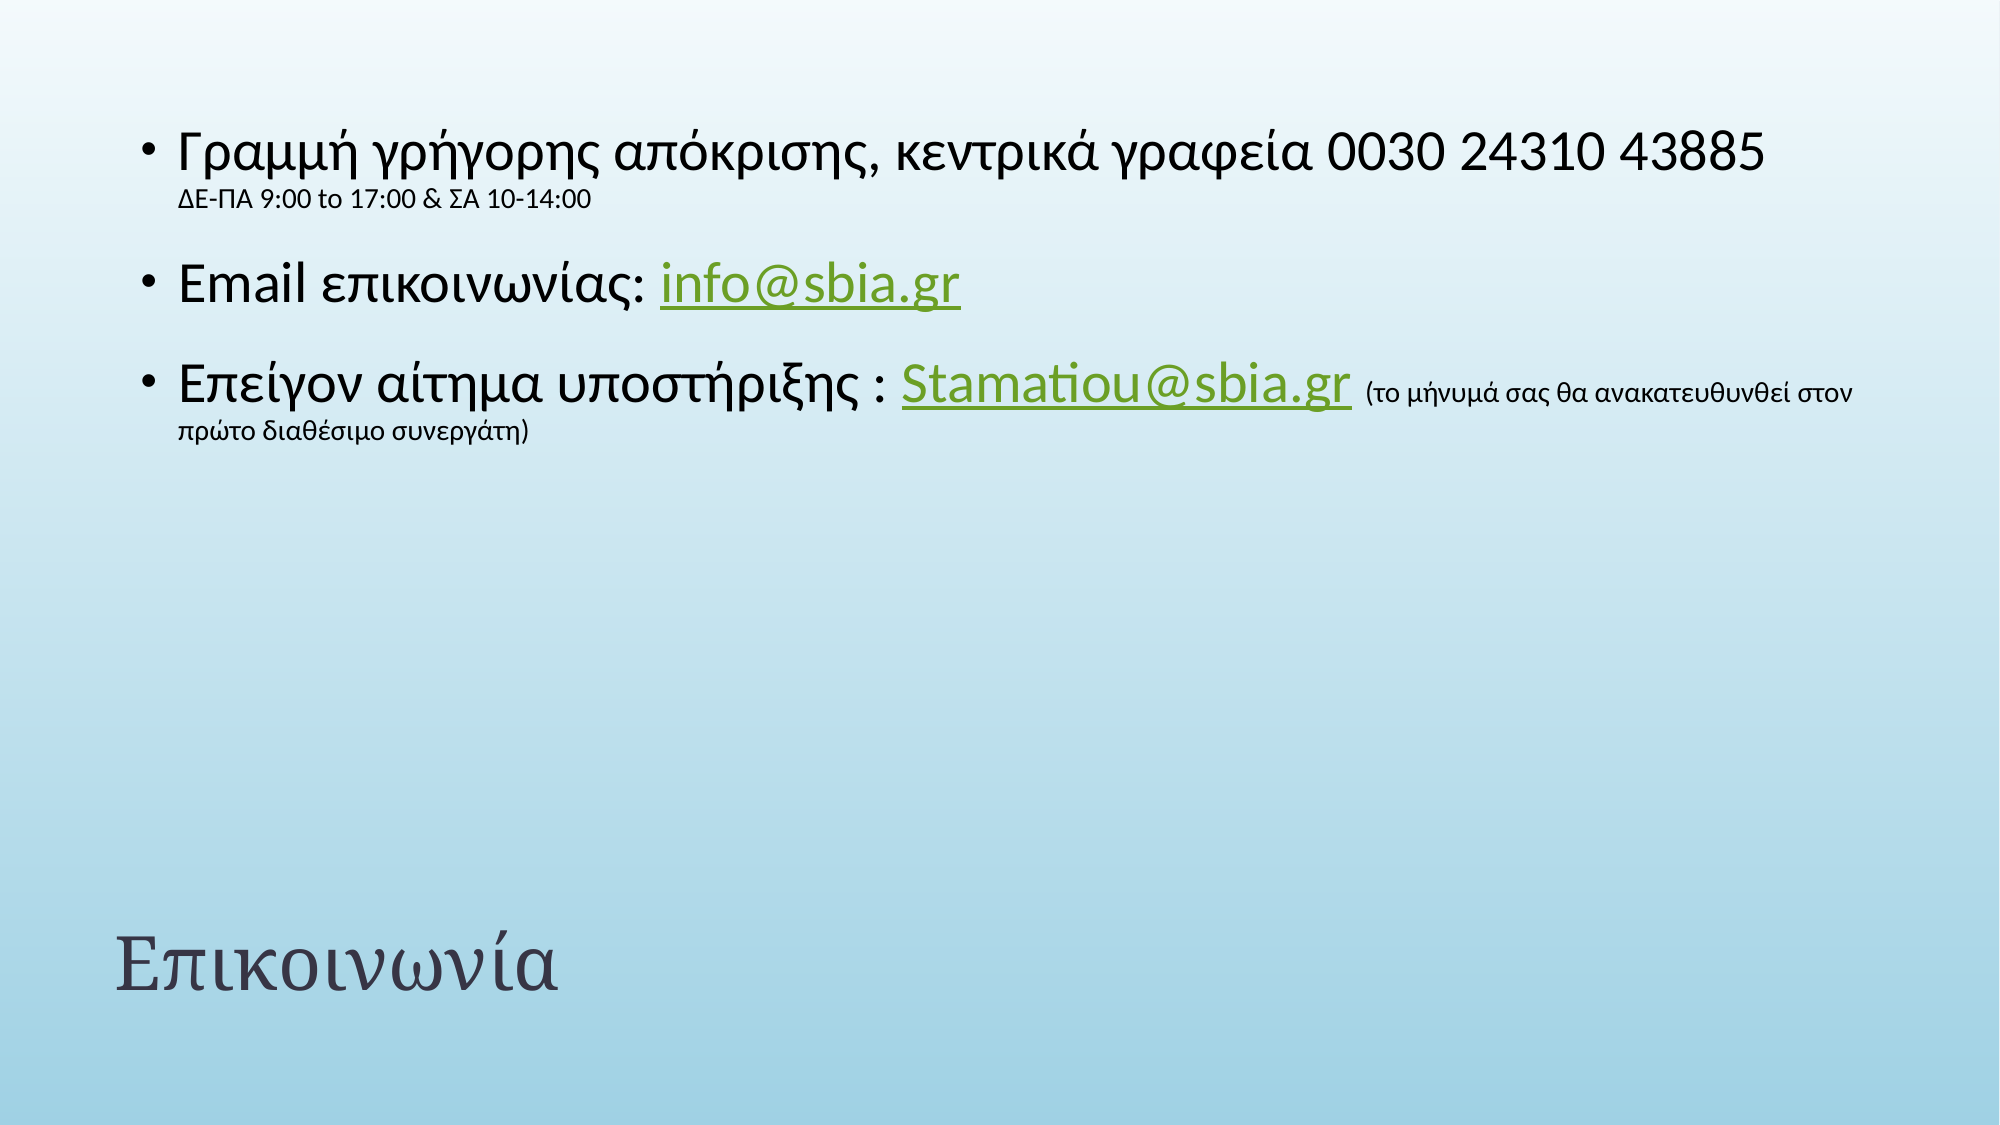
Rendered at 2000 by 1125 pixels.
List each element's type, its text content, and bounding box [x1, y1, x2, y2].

list Γραμμή γρήγορης απόκρισης, κεντρικά γραφεία 0030 24310 43885 ΔΕ-ΠΑ 9:00 to 17:00 & ΣΑ 10-14:00 Email επικοινωνίας: info@sbia.gr Επείγον αίτημα υποστήριξης : Stamatiou@sbia.gr (το μήνυμά σας θα ανακατευθυνθεί στον πρώτο διαθέσιμο συνεργάτη) [125, 112, 1900, 800]
title Επικοινωνία [99, 837, 1900, 1013]
